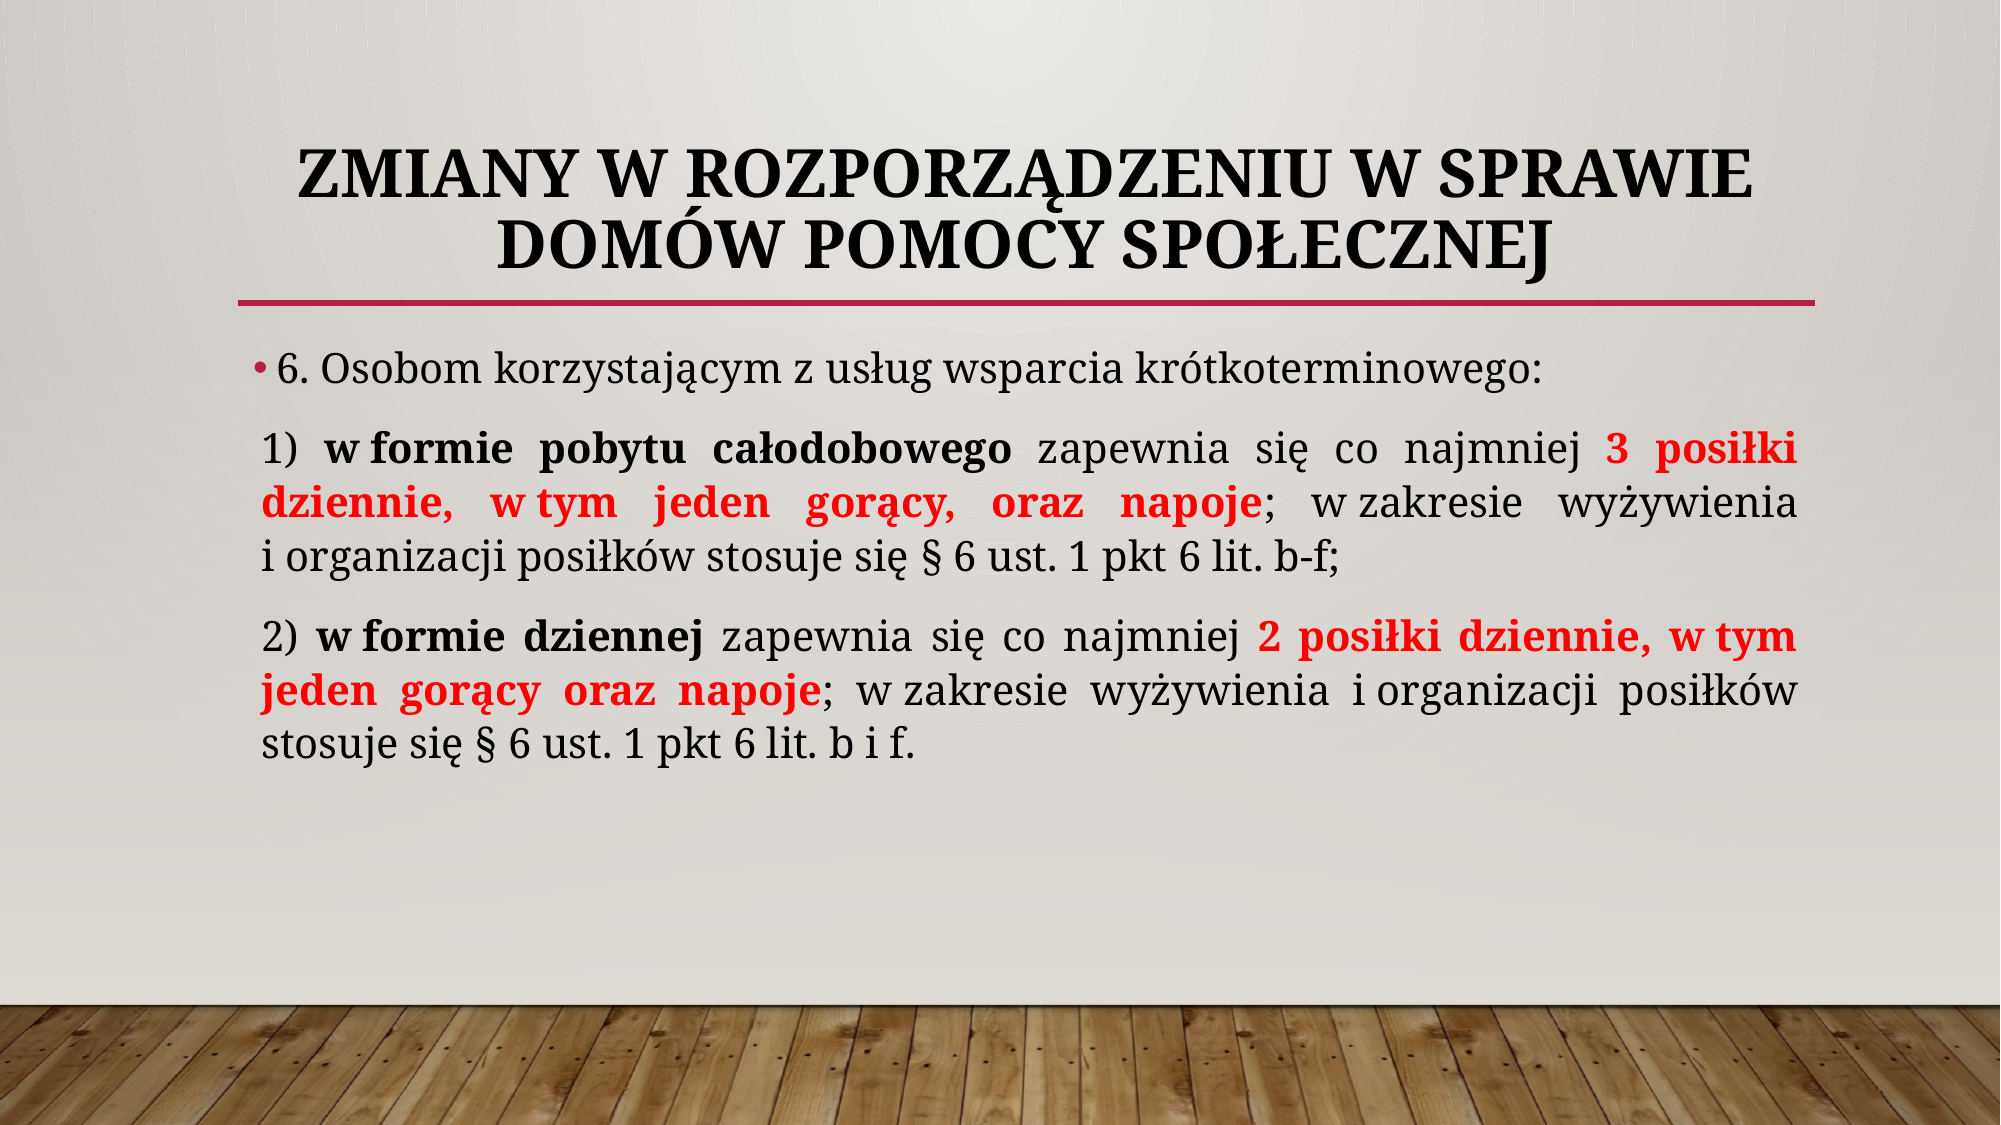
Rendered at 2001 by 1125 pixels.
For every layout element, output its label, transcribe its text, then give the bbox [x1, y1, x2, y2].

picture [0, 1005, 2000, 1125]
list 6. Osobom korzystającym z usług wsparcia krótkoterminowego: 1) w formie pobytu całodobowego zapewnia się co najmniej 3 posiłki dziennie, w tym jeden gorący, oraz napoje; w zakresie wyżywienia i organizacji posiłków stosuje się § 6 ust. 1 pkt 6 lit. b-f; 2) w formie dziennej zapewnia się co najmniej 2 posiłki dziennie, w tym jeden gorący oraz napoje; w zakresie wyżywienia i organizacji posiłków stosuje się § 6 ust. 1 pkt 6 lit. b i f. [238, 330, 1814, 897]
title ZMIANY W ROZPORZĄDZENIU W SPRAWIE DOMÓW POMOCY SPOŁECZNEJ [238, 131, 1814, 305]
